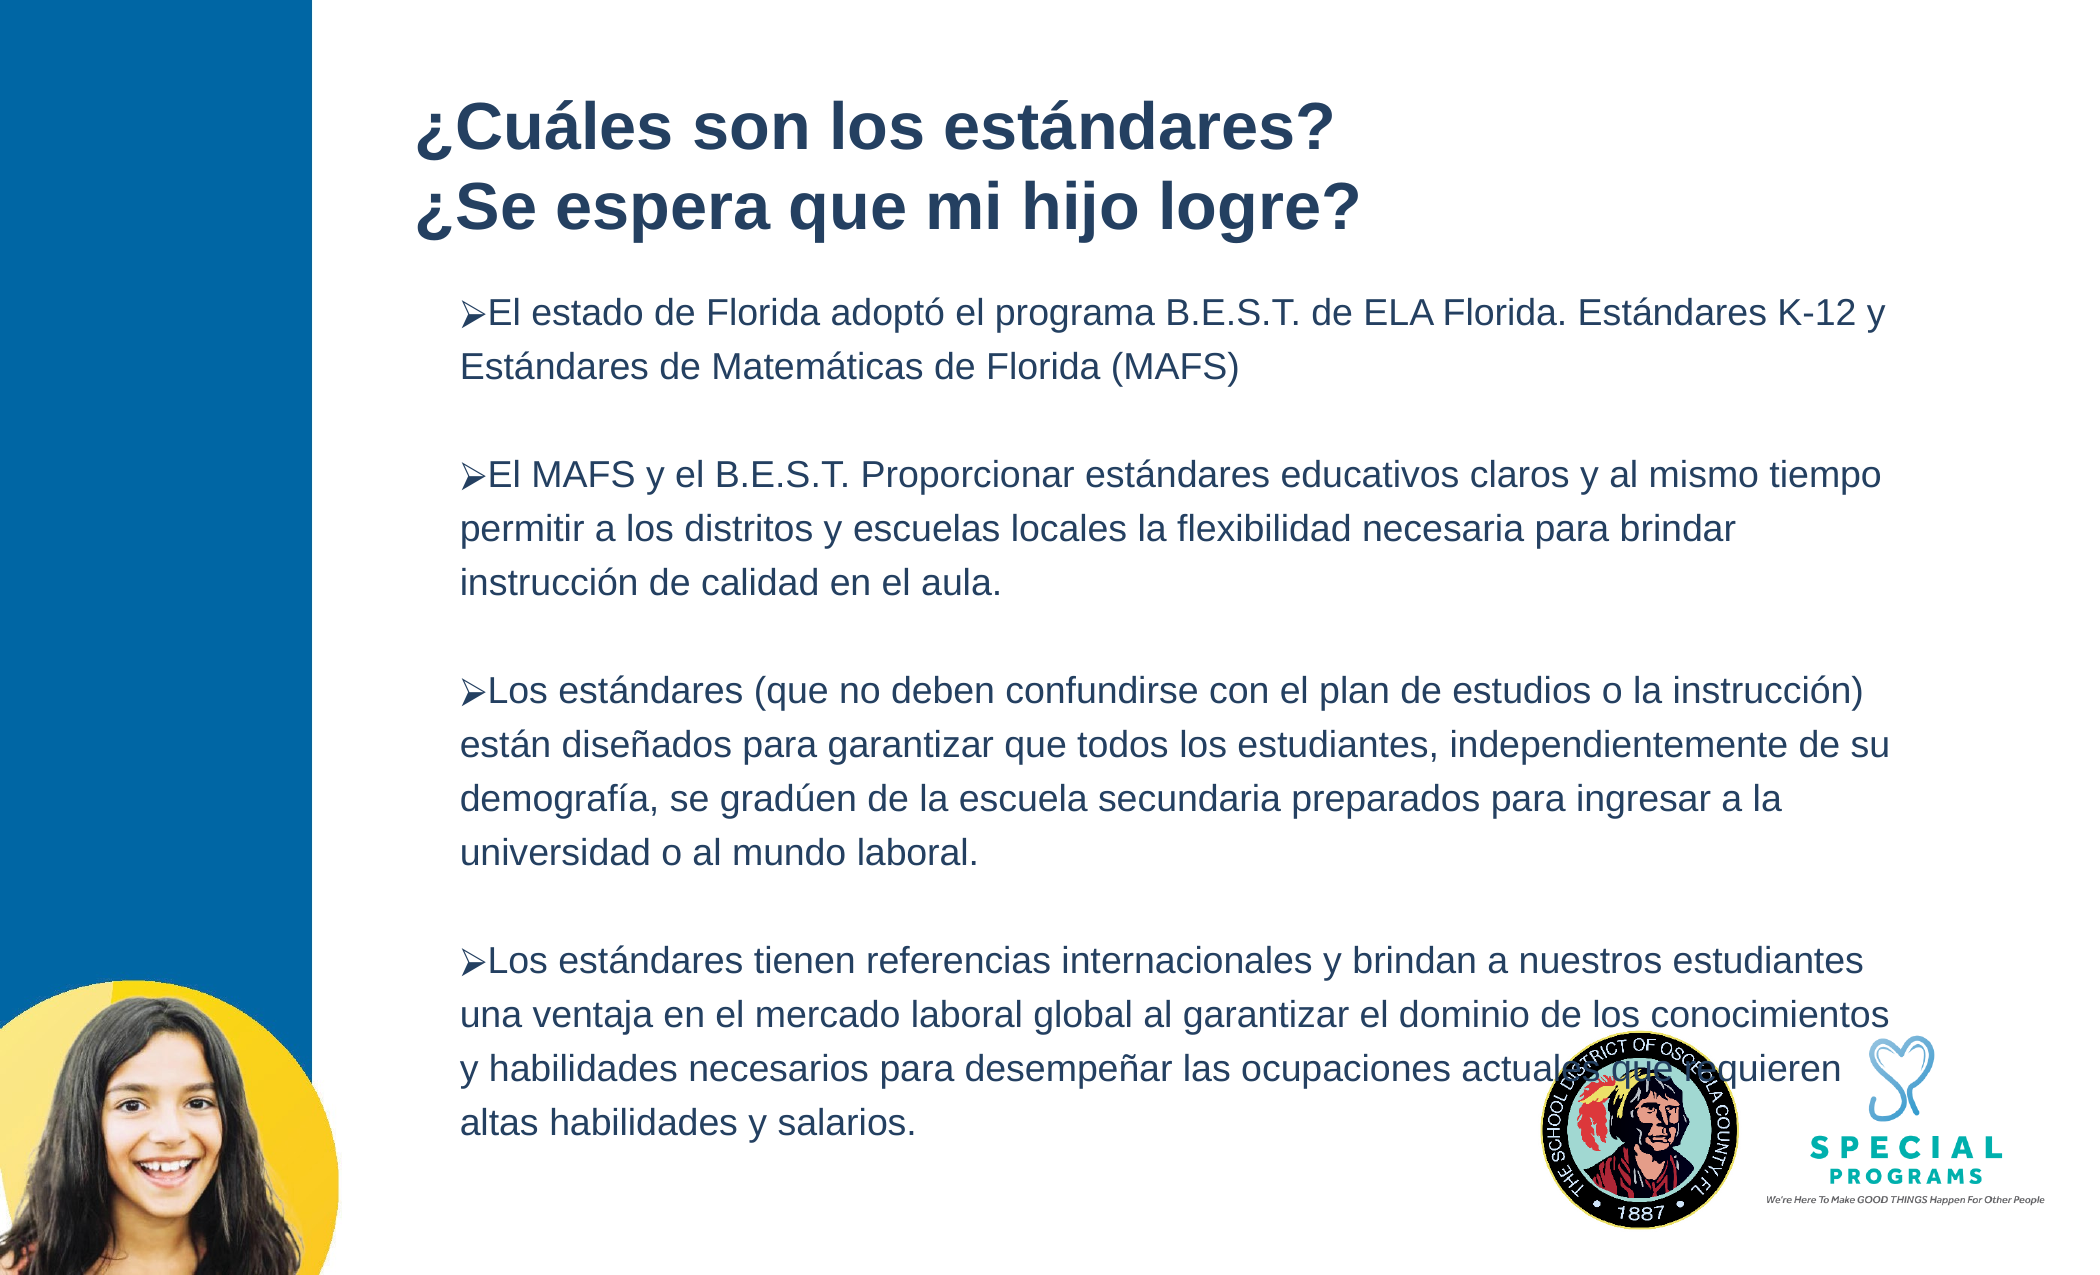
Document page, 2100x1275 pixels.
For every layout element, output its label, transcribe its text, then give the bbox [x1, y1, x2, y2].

text_box El estado de Florida adoptó el programa B.E.S.T. de ELA Florida. Estándares K-12 y Estándares de Matemáticas de Florida (MAFS) El MAFS y el B.E.S.T. Proporcionar estándares educativos claros y al mismo tiempo permitir a los distritos y escuelas locales la flexibilidad necesaria para brindar instrucción de calidad en el aula. Los estándares (que no deben confundirse con el plan de estudios o la instrucción) están diseñados para garantizar que todos los estudiantes, independientemente de su demografía, se gradúen de la escuela secundaria preparados para ingresar a la universidad o al mundo laboral. Los estándares tienen referencias internacionales y brindan a nuestros estudiantes una ventaja en el mercado laboral global al garantizar el dominio de los conocimientos y habilidades necesarios para desempeñar las ocupaciones actuales que requieren altas habilidades y salarios. [444, 271, 1906, 993]
text_box ¿Cuáles son los estándares? ¿Se espera que mi hijo logre? [399, 74, 2015, 252]
picture [1533, 1024, 2067, 1236]
picture [0, 0, 343, 1275]
